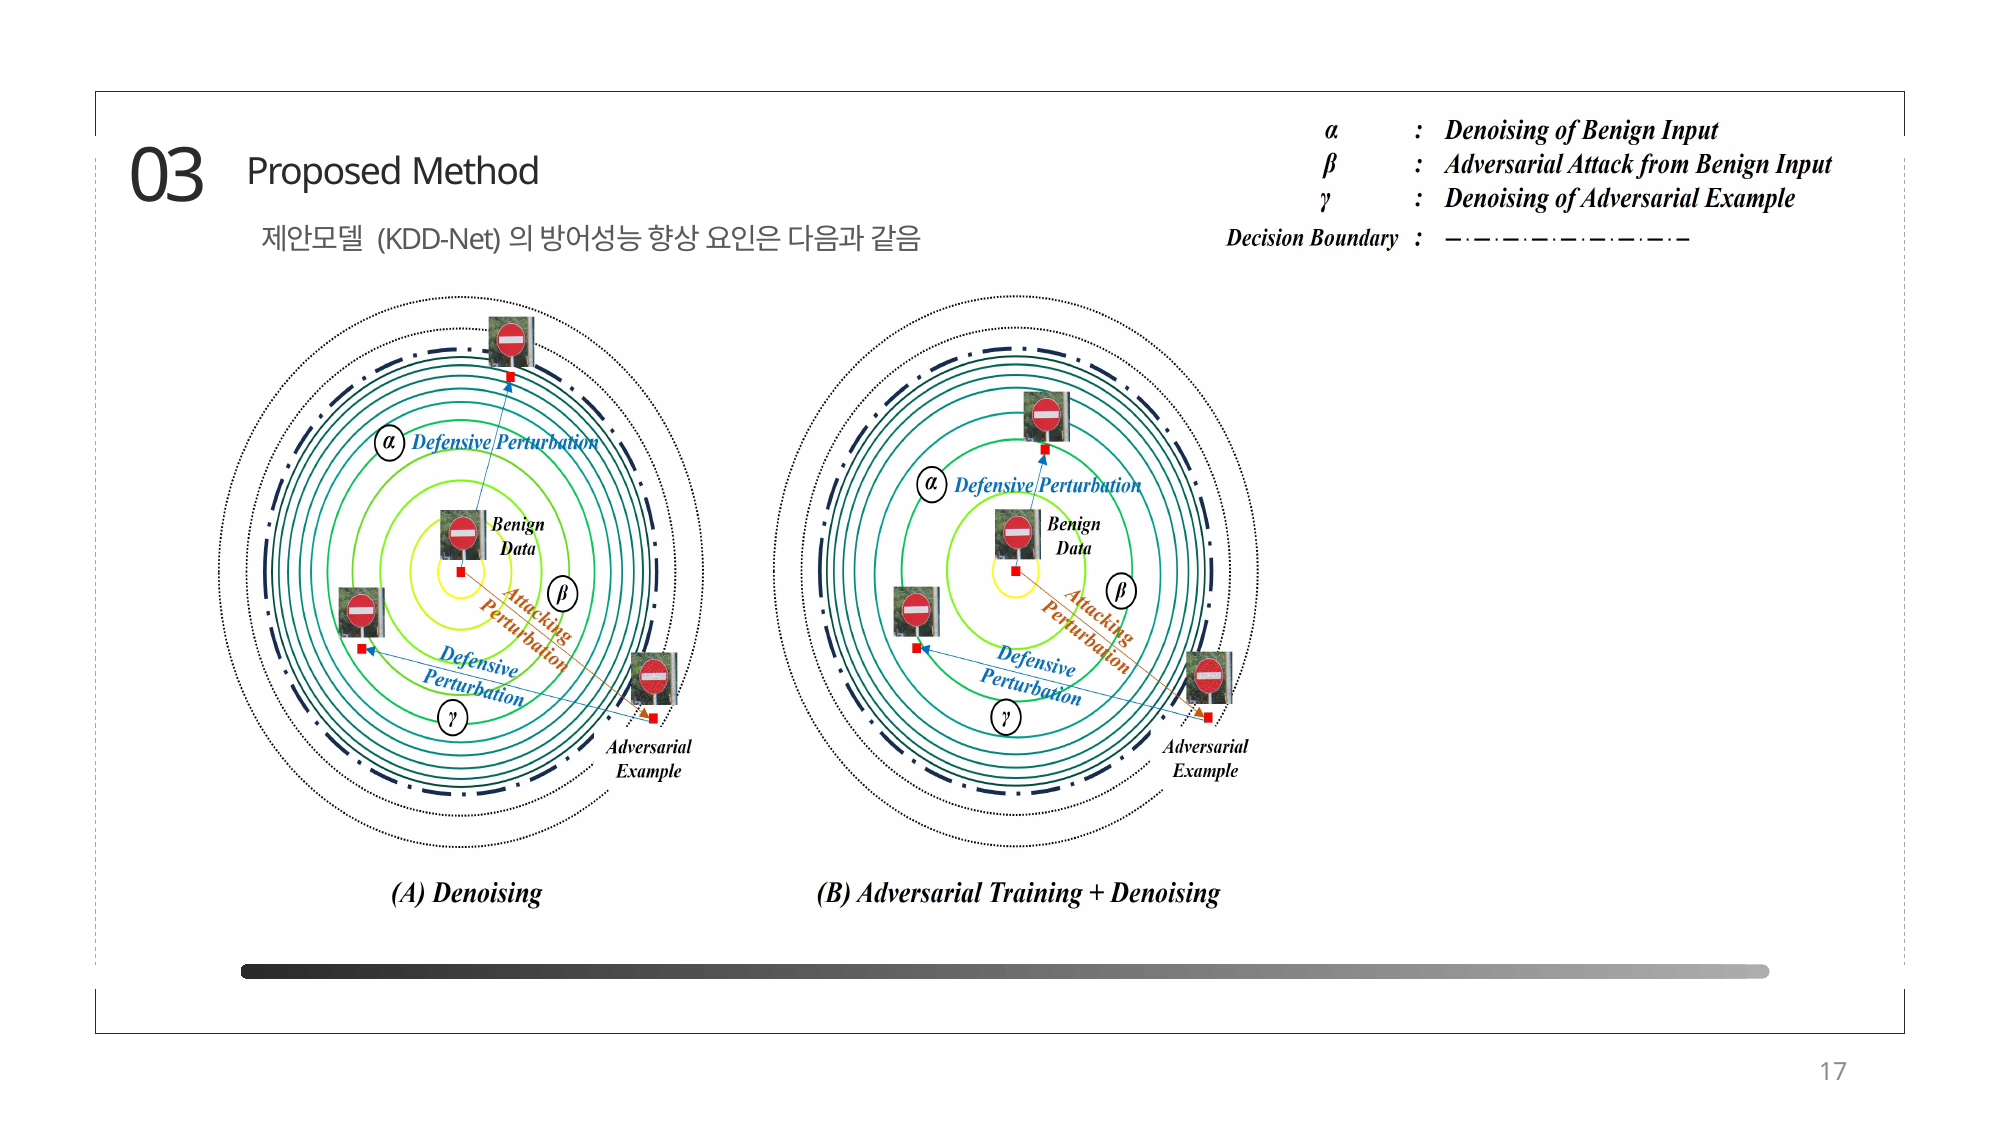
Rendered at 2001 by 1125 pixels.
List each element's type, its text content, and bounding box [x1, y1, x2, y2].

text_box [239, 963, 1771, 980]
text_box [95, 988, 1905, 1034]
picture [1213, 102, 1863, 256]
text_box 03 [119, 123, 217, 219]
slide_number 17 [1412, 1042, 1863, 1103]
picture [216, 260, 1284, 962]
text_box Proposed Method [237, 144, 550, 196]
text_box 제안모델 (KDD-Net)의 방어성능 향상 요인은 다음과 같음 [252, 210, 932, 259]
text_box [95, 91, 1905, 137]
